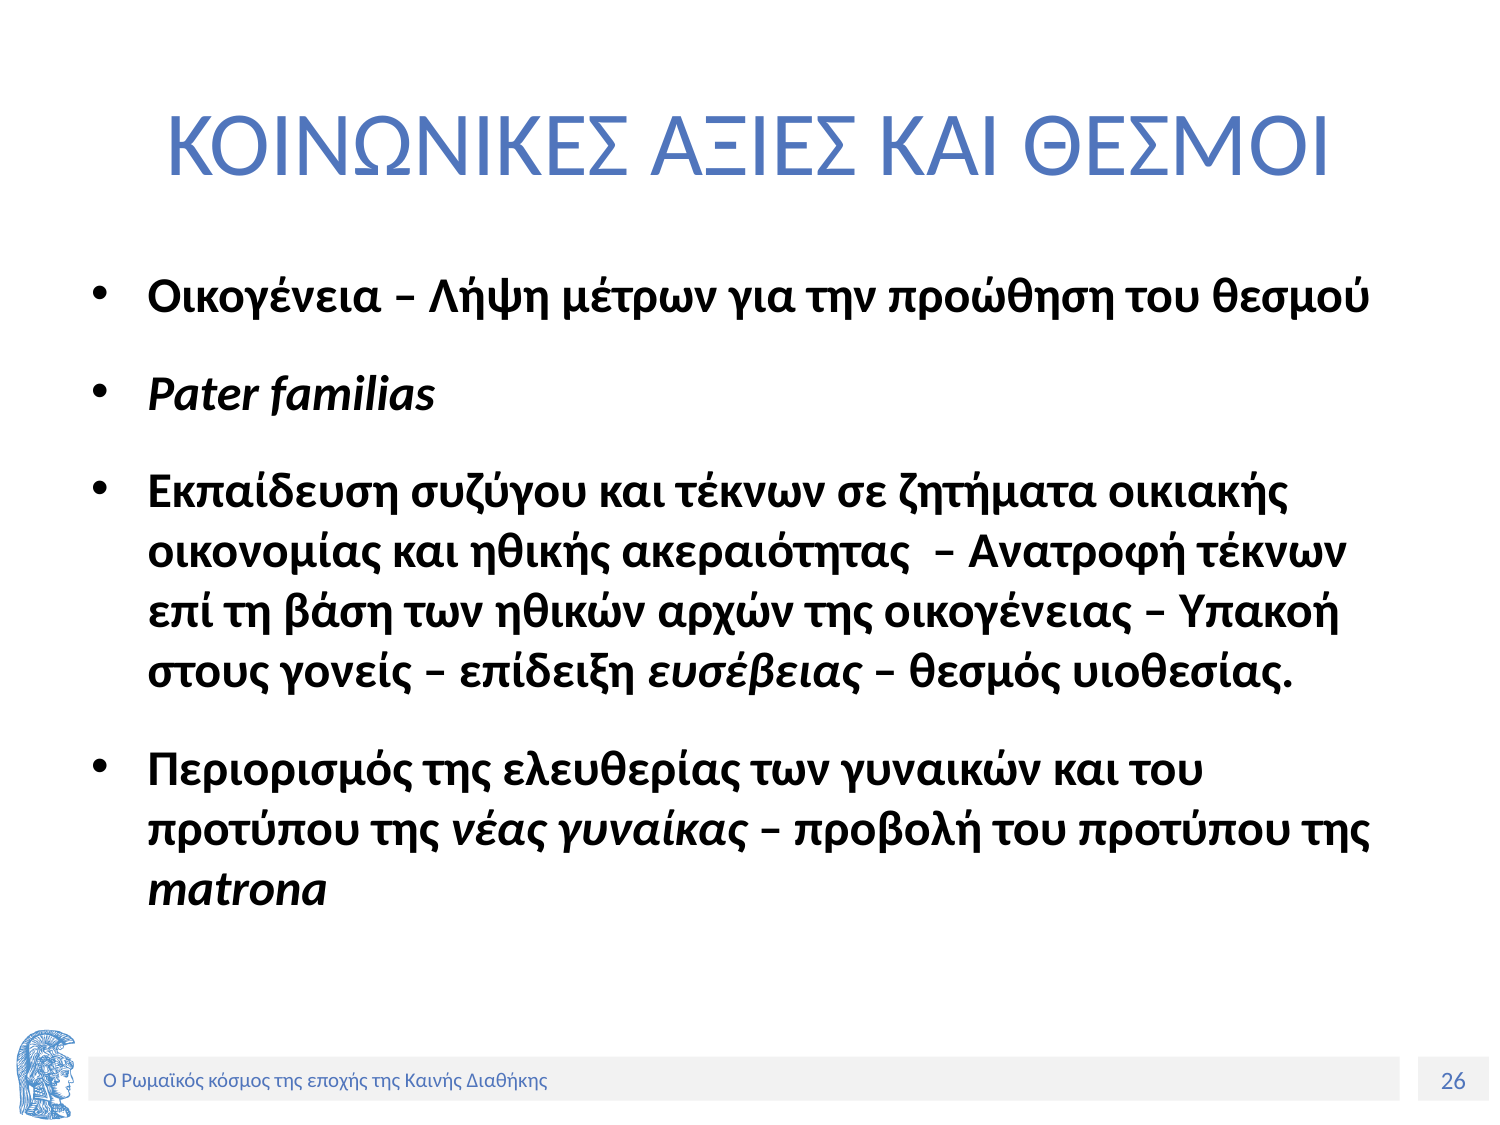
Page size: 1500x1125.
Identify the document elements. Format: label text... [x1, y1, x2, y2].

list Οικογένεια – Λήψη μέτρων για την προώθηση του θεσμού Pater familias Εκπαίδευση συζύγου και τέκνων σε ζητήματα οικιακής οικονομίας και ηθικής ακεραιότητας – Ανατροφή τέκνων επί τη βάση των ηθικών αρχών της οικογένειας – Υπακοή στους γονείς – επίδειξη ευσέβειας – θεσμός υιοθεσίας. Περιορισμός της ελευθερίας των γυναικών και του προτύπου της νέας γυναίκας – προβολή του προτύπου της matrona [76, 255, 1427, 998]
title ΚΟΙΝΩΝΙΚΕΣ ΑΞΙΕΣ ΚΑΙ ΘΕΣΜΟΙ [75, 45, 1425, 233]
picture [9, 1026, 81, 1120]
